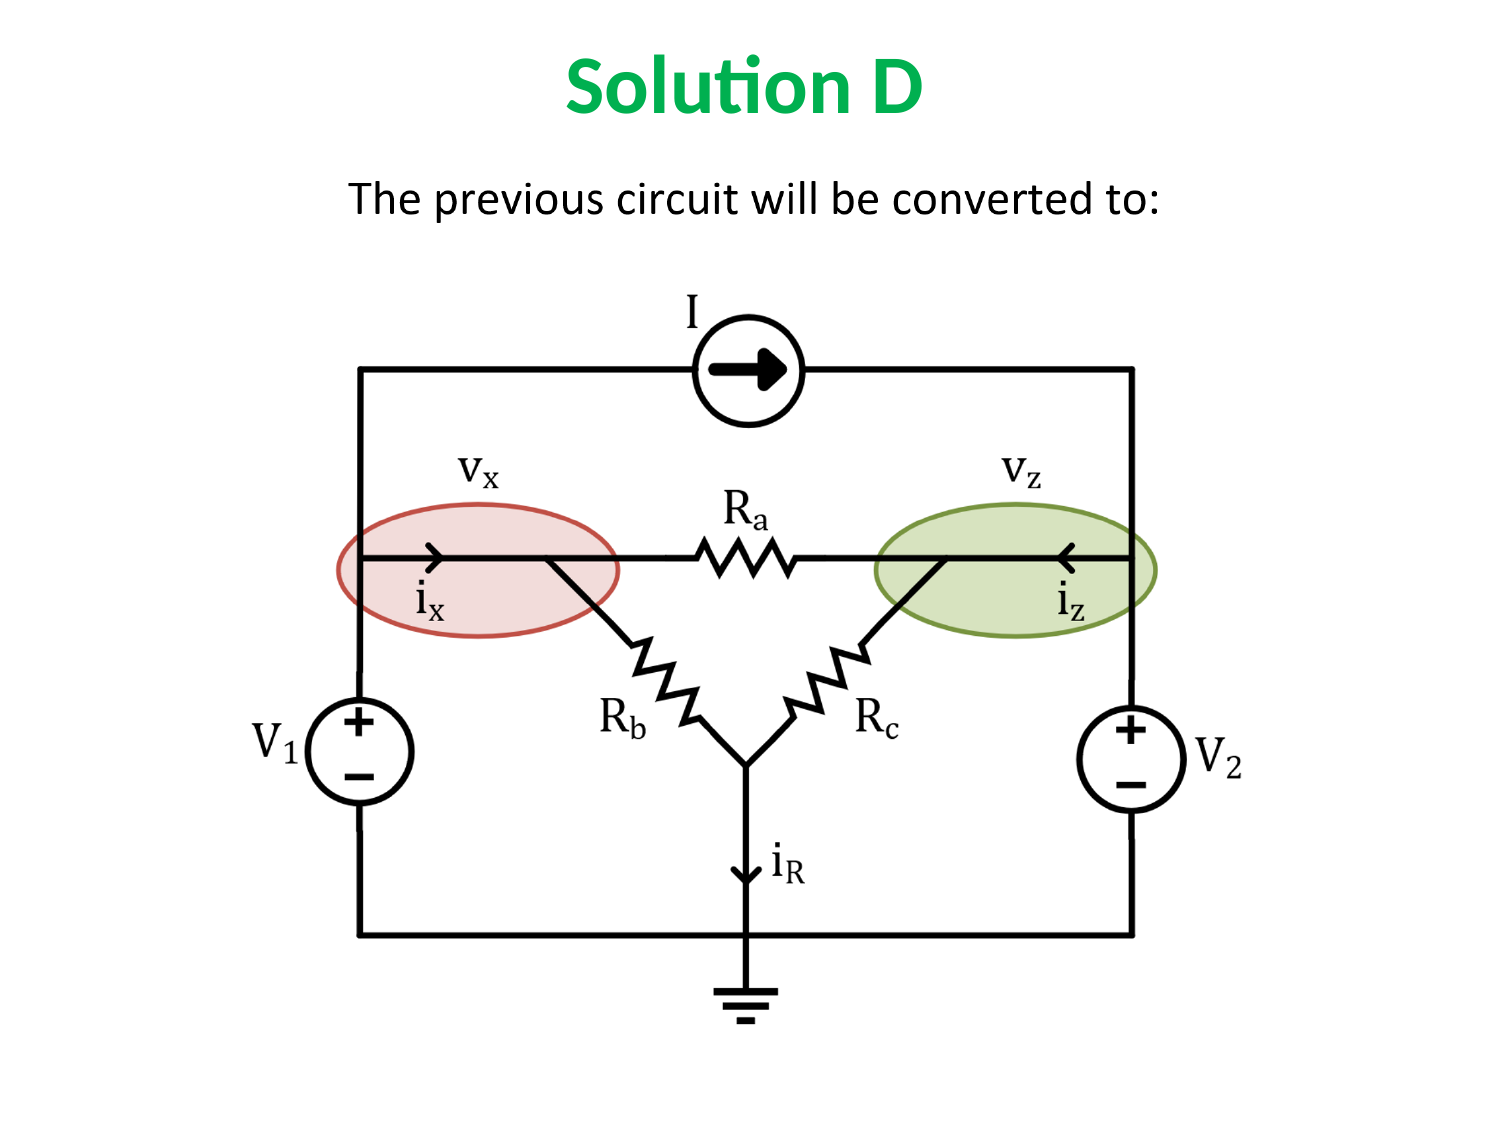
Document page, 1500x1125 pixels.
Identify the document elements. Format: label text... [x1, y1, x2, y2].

text_box Solution D [23, 23, 1467, 138]
picture [232, 143, 1267, 1064]
